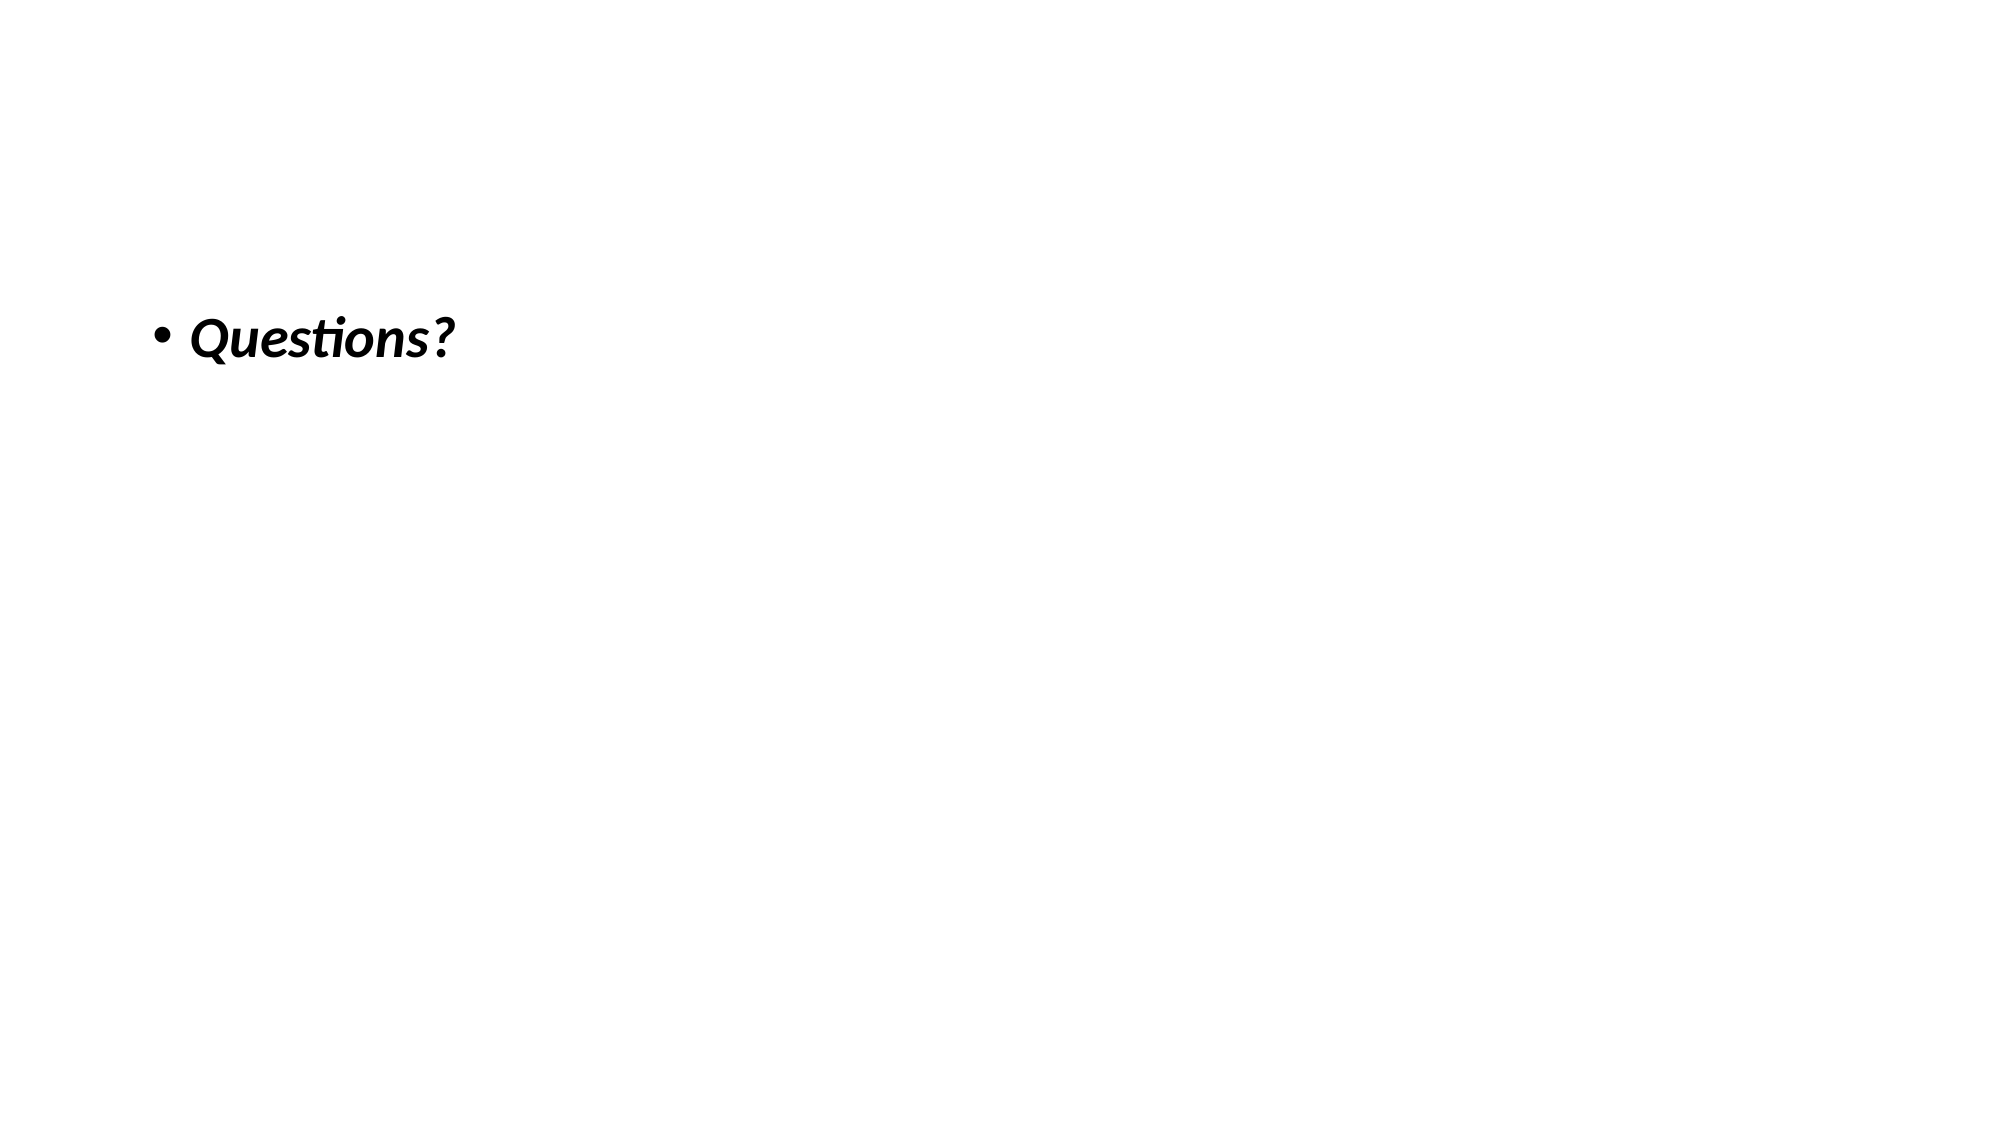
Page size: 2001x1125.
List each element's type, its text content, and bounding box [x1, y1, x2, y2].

list Questions? [137, 299, 1863, 1014]
